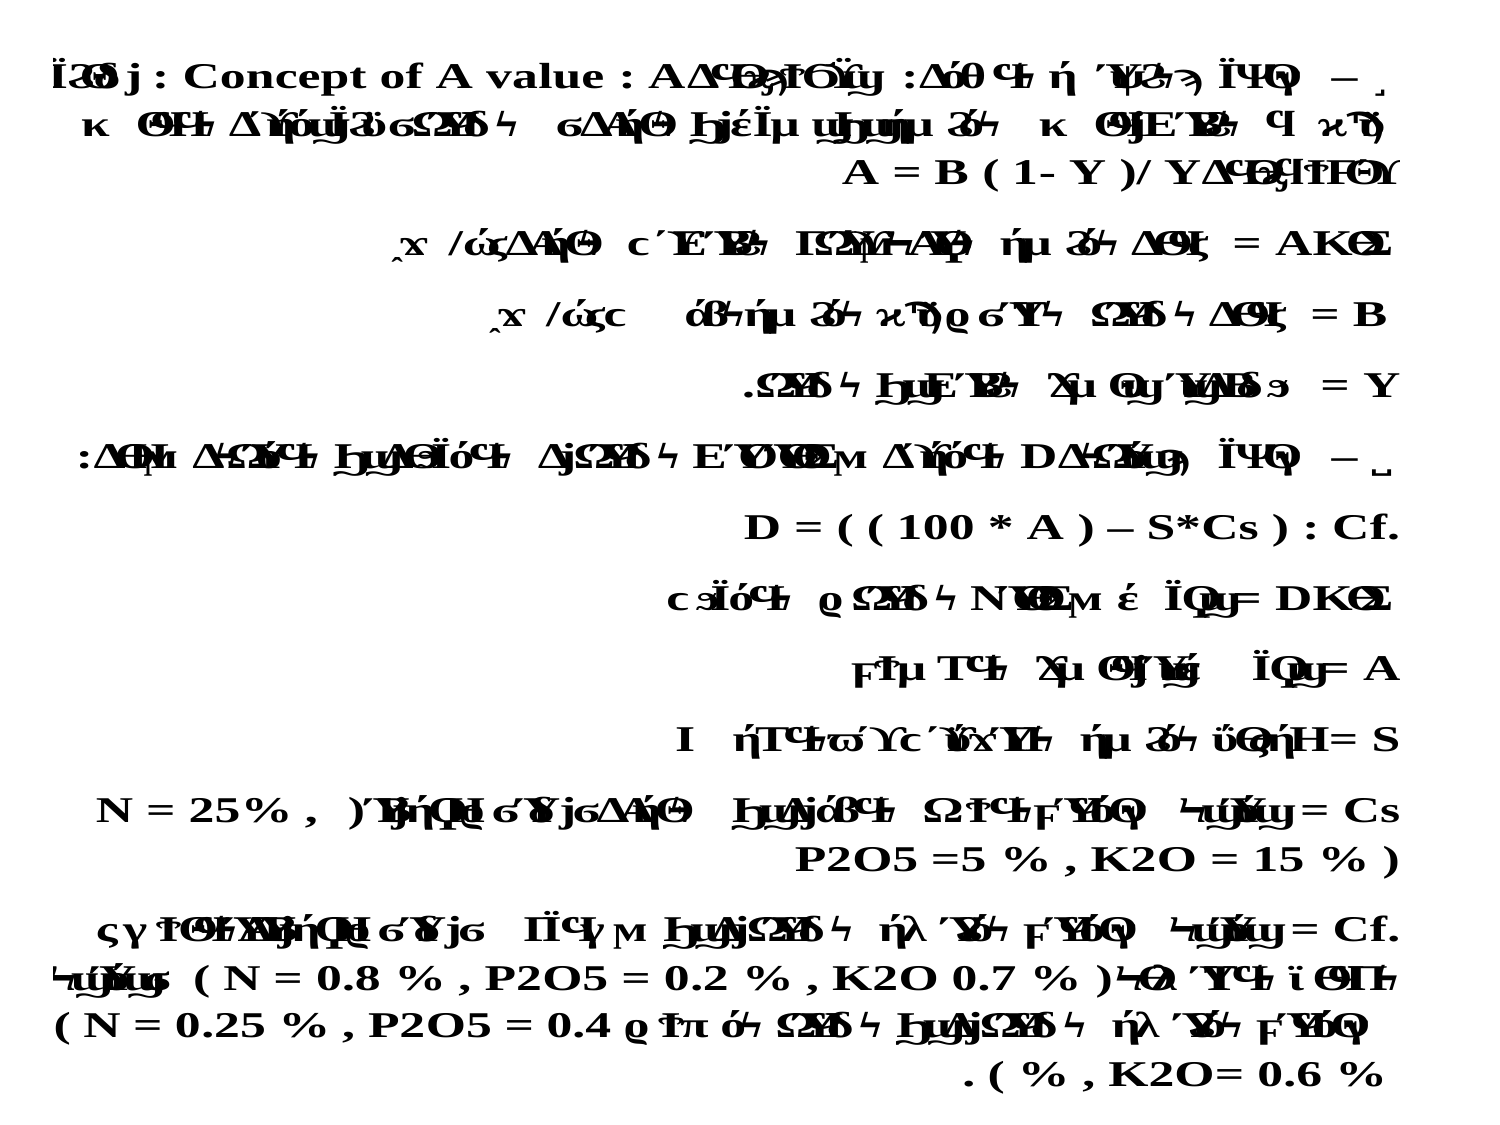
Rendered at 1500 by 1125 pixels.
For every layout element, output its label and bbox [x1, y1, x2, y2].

list [52, 54, 1400, 1125]
